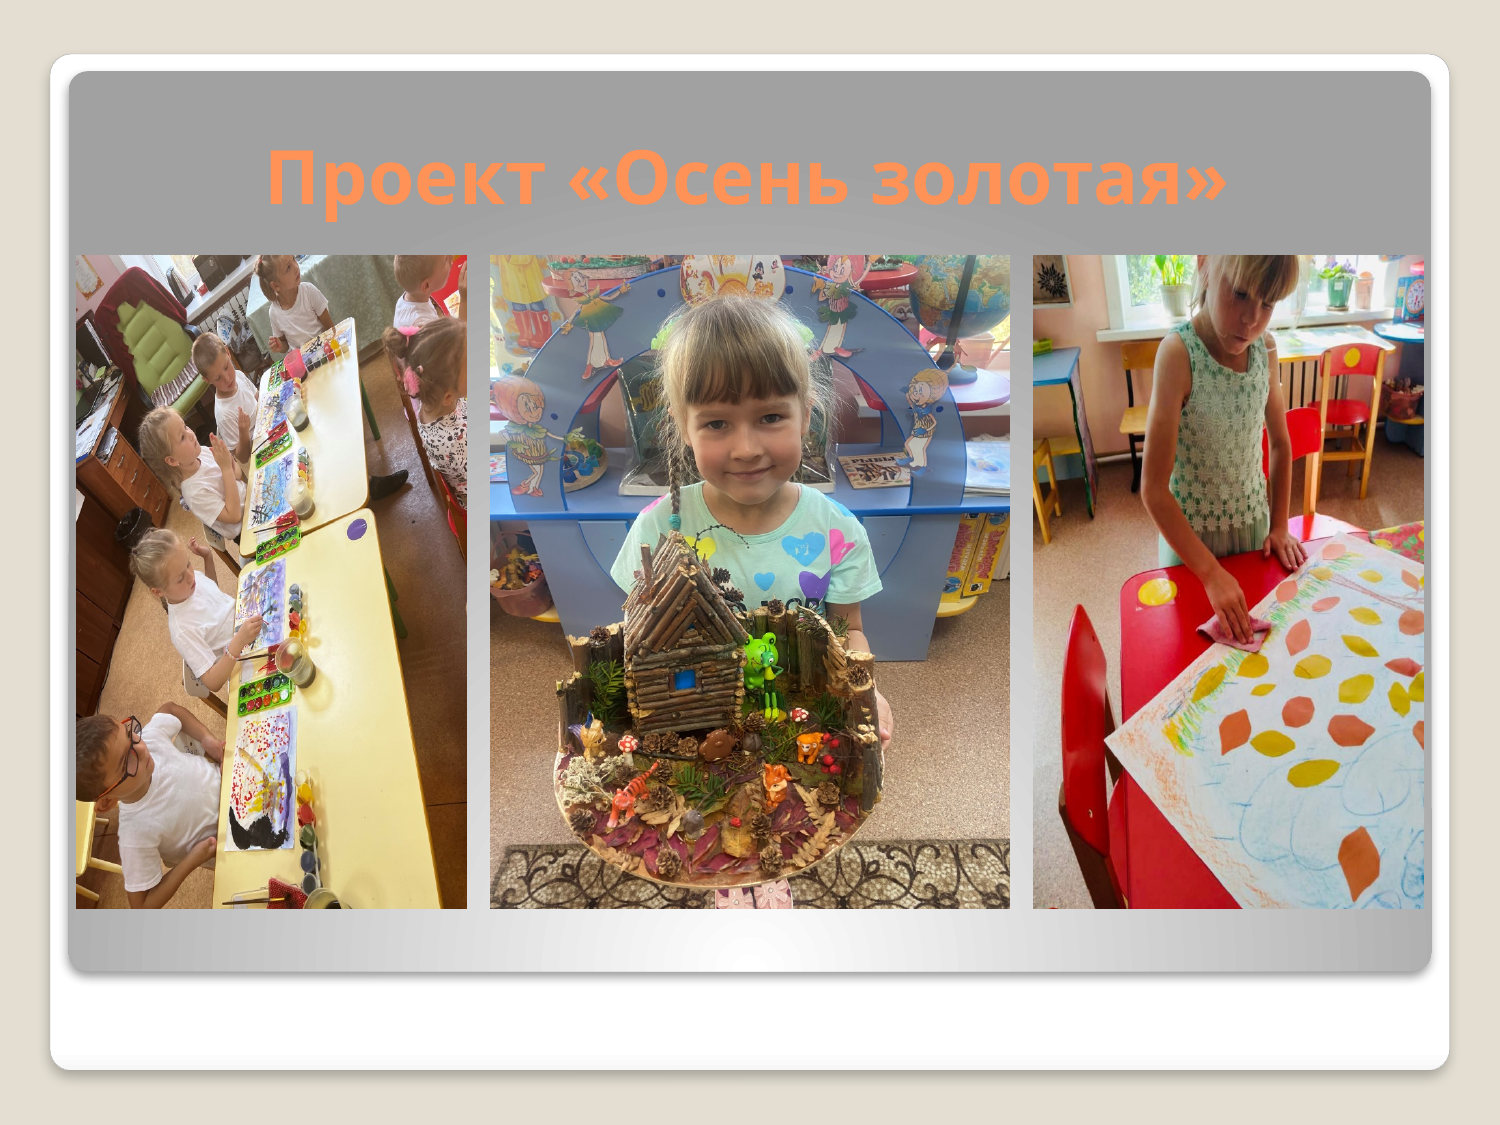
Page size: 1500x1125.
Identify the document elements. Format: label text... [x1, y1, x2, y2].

picture [76, 255, 467, 910]
picture [489, 255, 1011, 910]
title Проект «Осень золотая» [76, 54, 1420, 228]
picture [1033, 255, 1424, 910]
